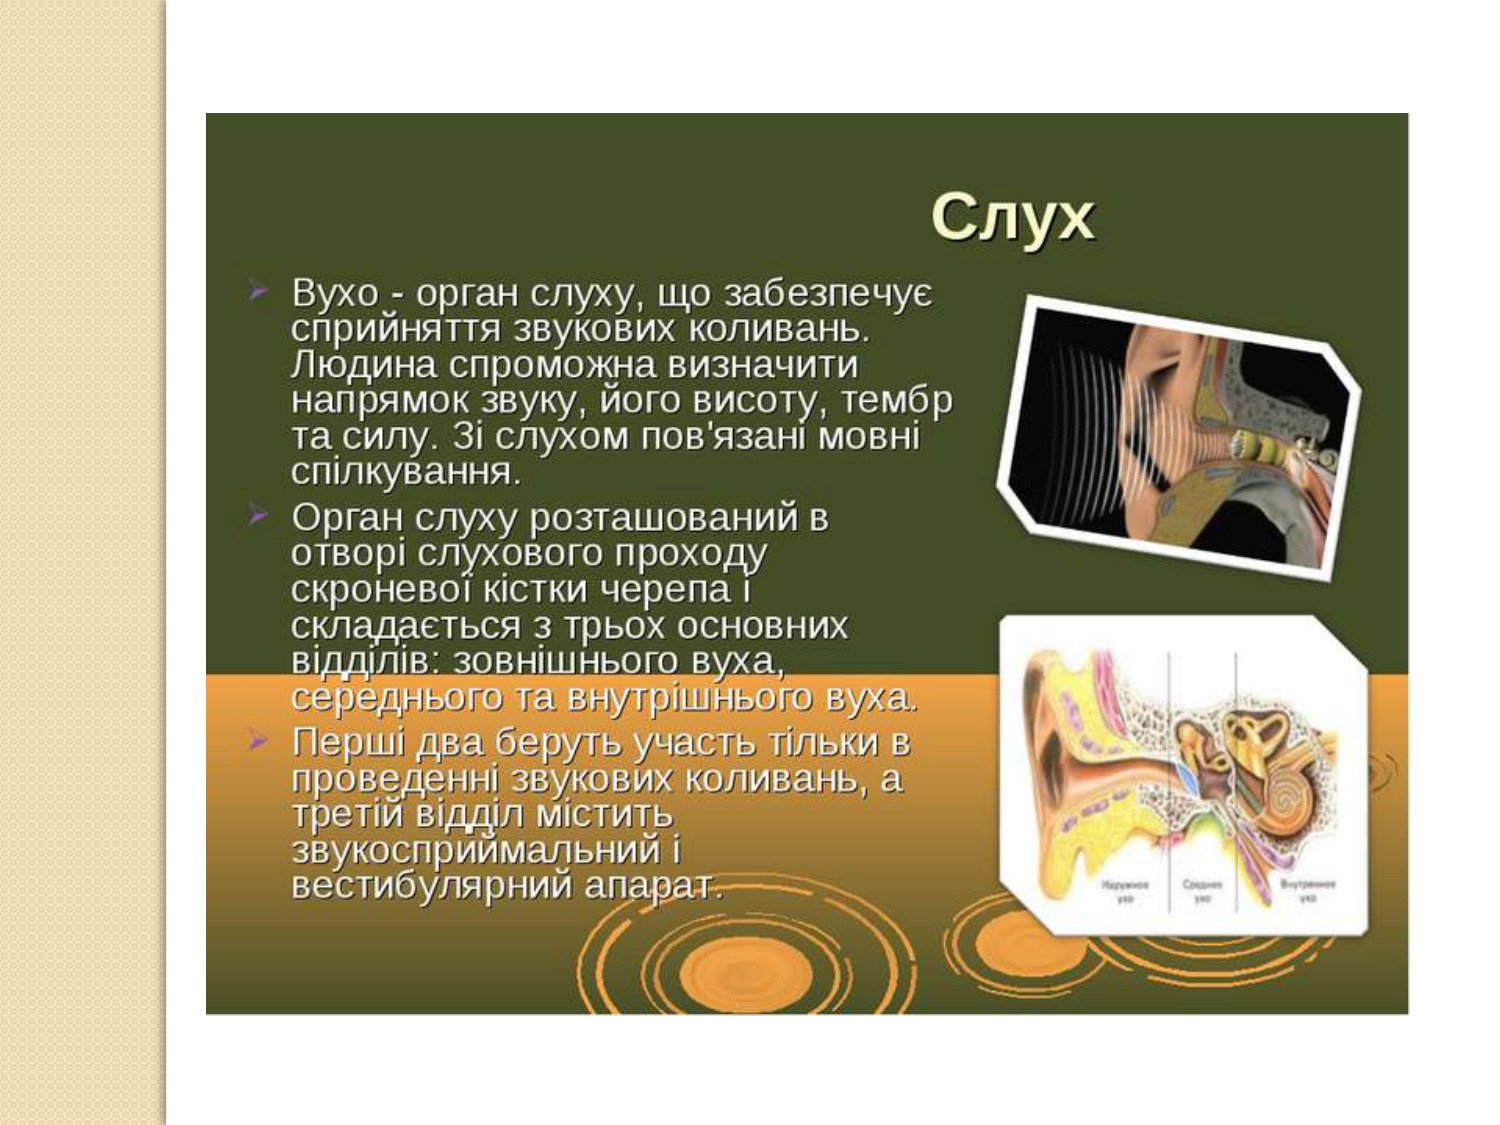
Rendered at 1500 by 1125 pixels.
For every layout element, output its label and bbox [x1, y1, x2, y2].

picture [206, 113, 1410, 1016]
